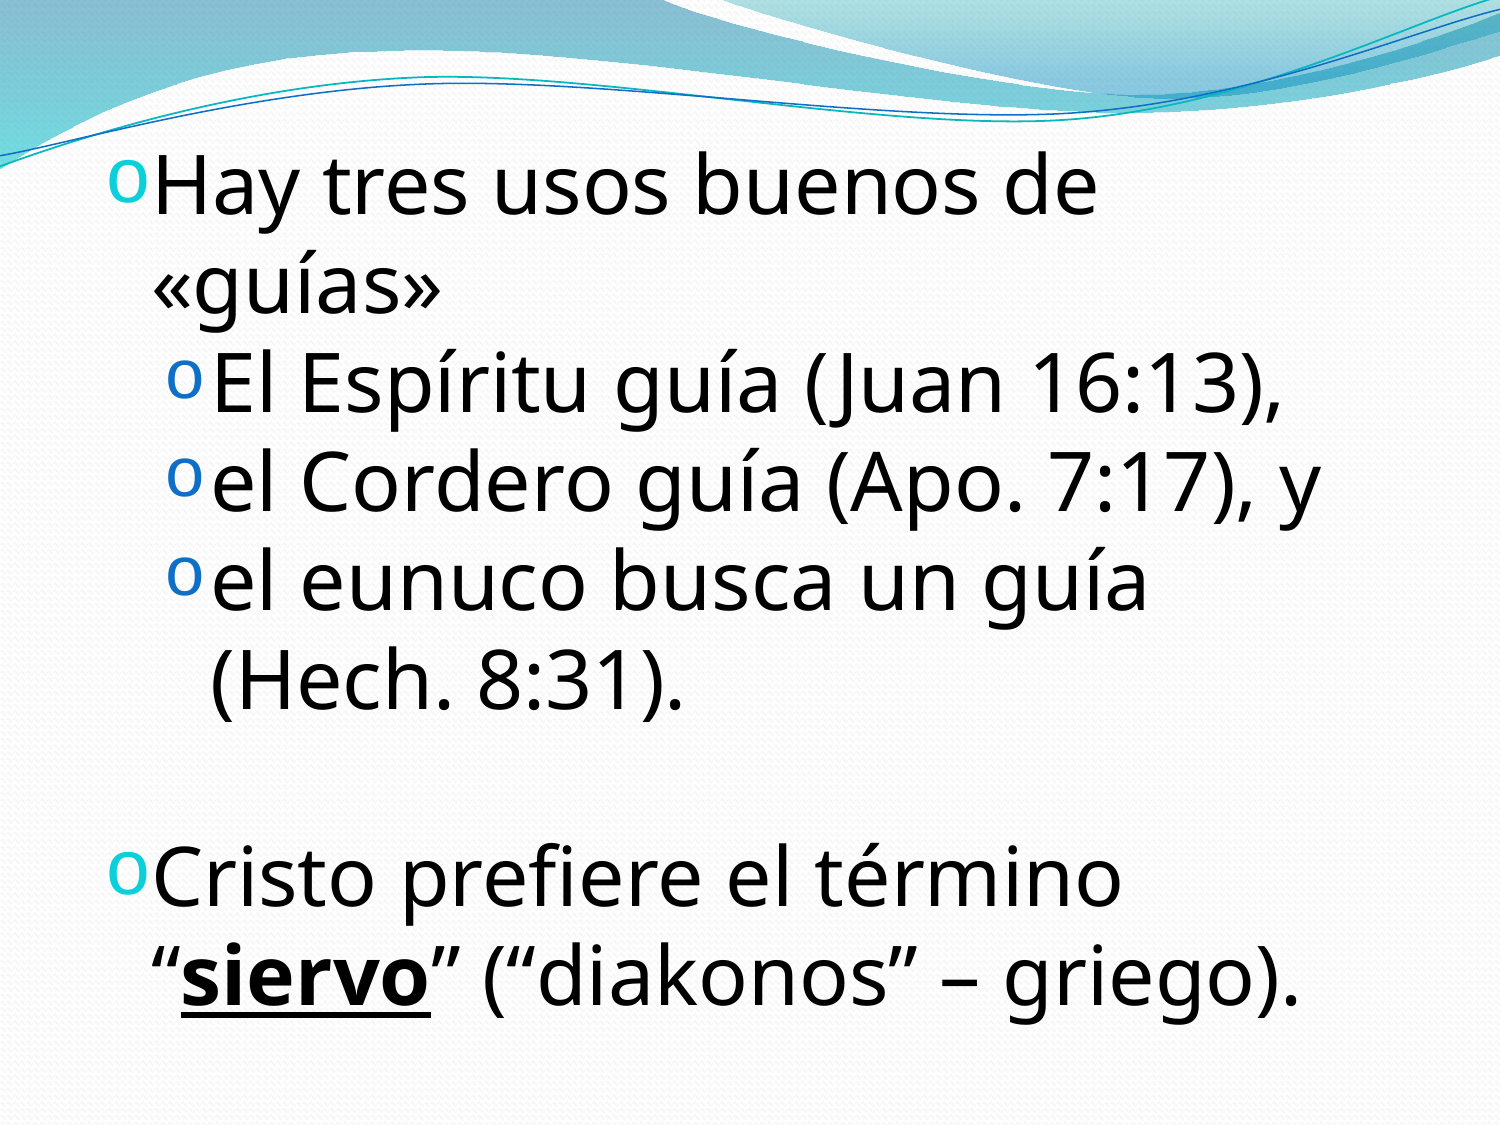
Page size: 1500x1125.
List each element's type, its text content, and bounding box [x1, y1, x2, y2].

list Hay tres usos buenos de «guías» El Espíritu guía (Juan 16:13), el Cordero guía (Apo. 7:17), y el eunuco busca un guía (Hech. 8:31). Cristo prefiere el término “siervo” (“diakonos” – griego). [75, 125, 1425, 1038]
